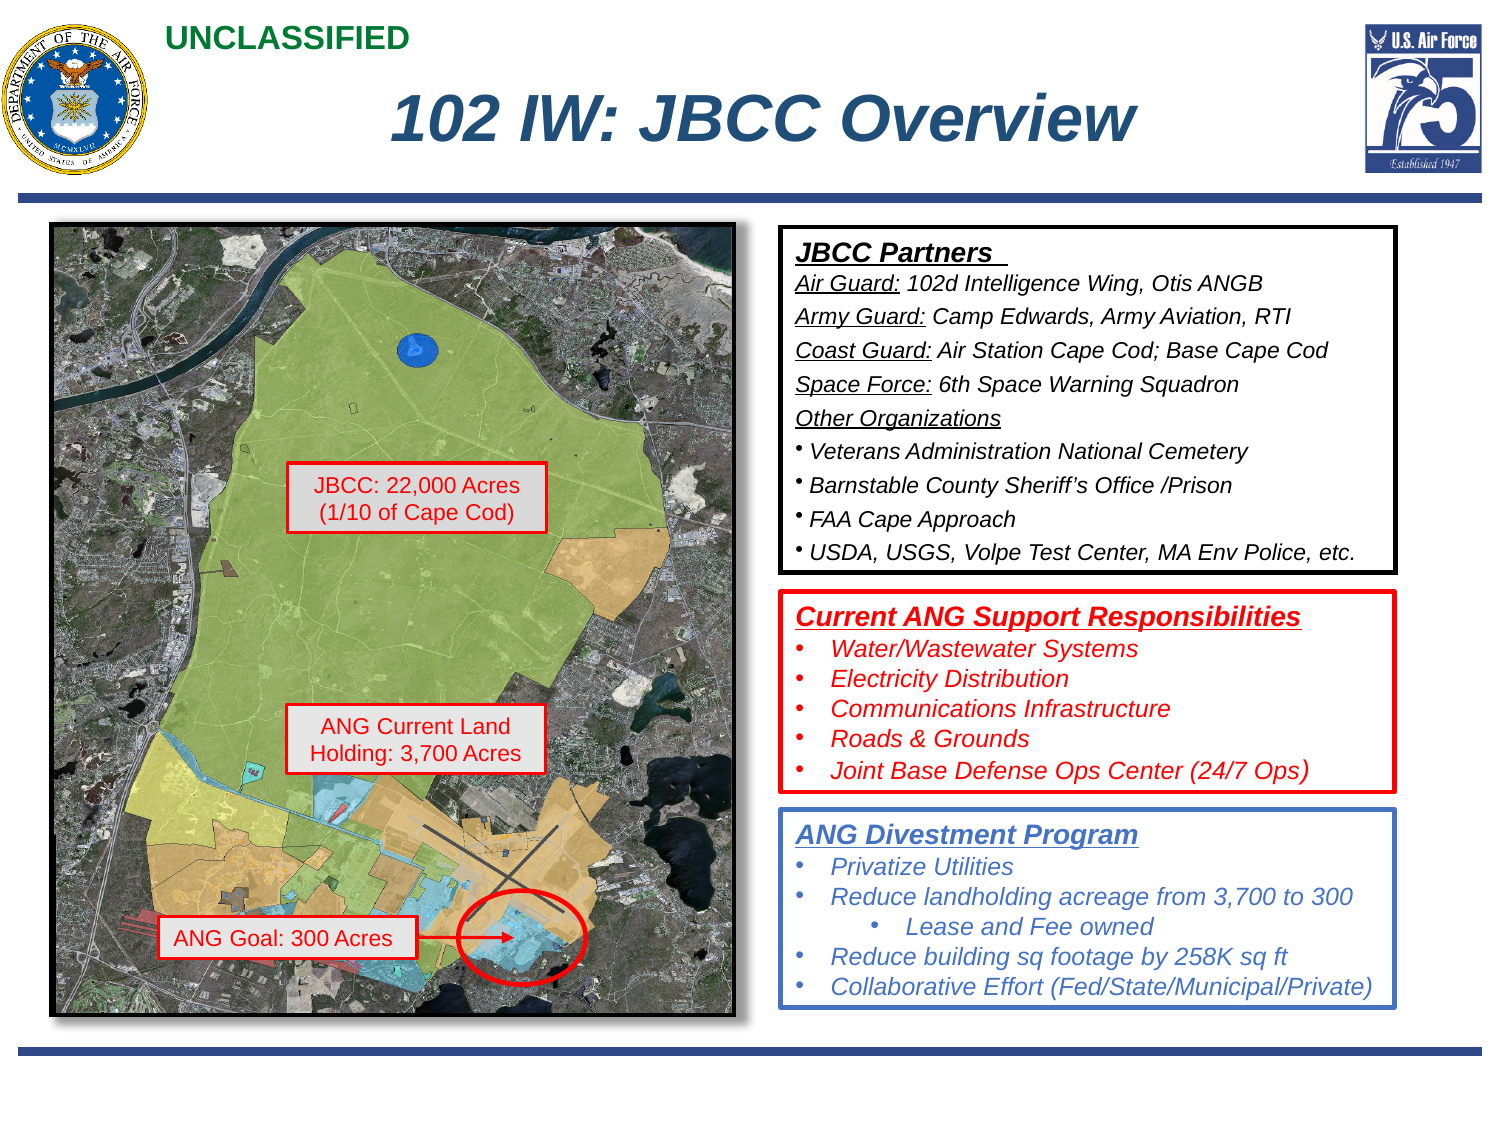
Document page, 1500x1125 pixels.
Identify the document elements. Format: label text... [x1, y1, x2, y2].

text_box ANG Divestment Program Privatize Utilities Reduce landholding acreage from 3,700 to 300 Lease and Fee owned Reduce building sq footage by 258K sq ft Collaborative Effort (Fed/State/Municipal/Private) [780, 809, 1395, 1008]
text_box JBCC Partners Air Guard: 102d Intelligence Wing, Otis ANGB Army Guard: Camp Edwards, Army Aviation, RTI Coast Guard: Air Station Cape Cod; Base Cape Cod Space Force: 6th Space Warning Squadron Other Organizations Veterans Administration National Cemetery Barnstable County Sheriff’s Office /Prison FAA Cape Approach USDA, USGS, Volpe Test Center, MA Env Police, etc. [780, 227, 1396, 573]
text_box 102 IW: JBCC Overview [263, 67, 1263, 162]
picture [53, 227, 732, 1013]
text_box Current ANG Support Responsibilities Water/Wastewater Systems Electricity Distribution Communications Infrastructure Roads & Grounds Joint Base Defense Ops Center (24/7 Ops) [780, 591, 1395, 793]
picture [0, 7, 163, 191]
picture [1364, 23, 1482, 174]
